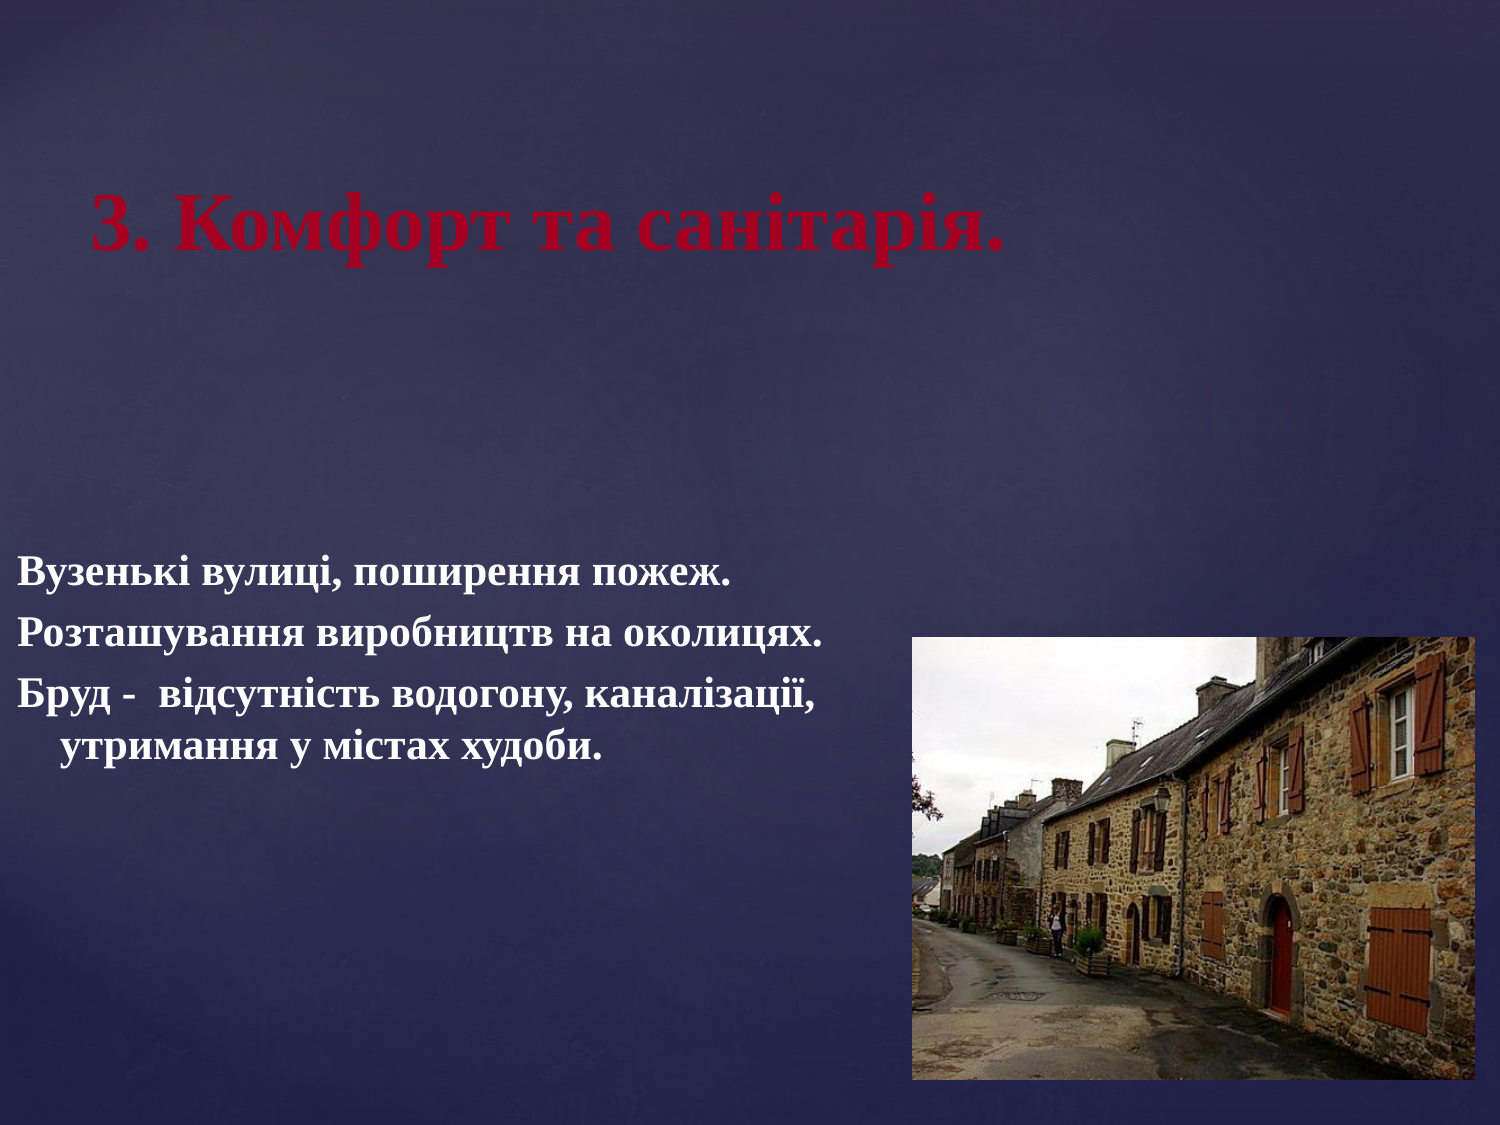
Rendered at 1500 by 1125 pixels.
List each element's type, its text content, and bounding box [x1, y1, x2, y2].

text_box Вузенькі вулиці, поширення пожеж. Розташування виробництв на околицях. Бруд - відсутність водогону, каналізації, утримання у містах худоби. [0, 299, 925, 1100]
picture [0, 0, 1500, 1125]
text_box 3. Комфорт та санітарія. [75, 87, 1100, 275]
